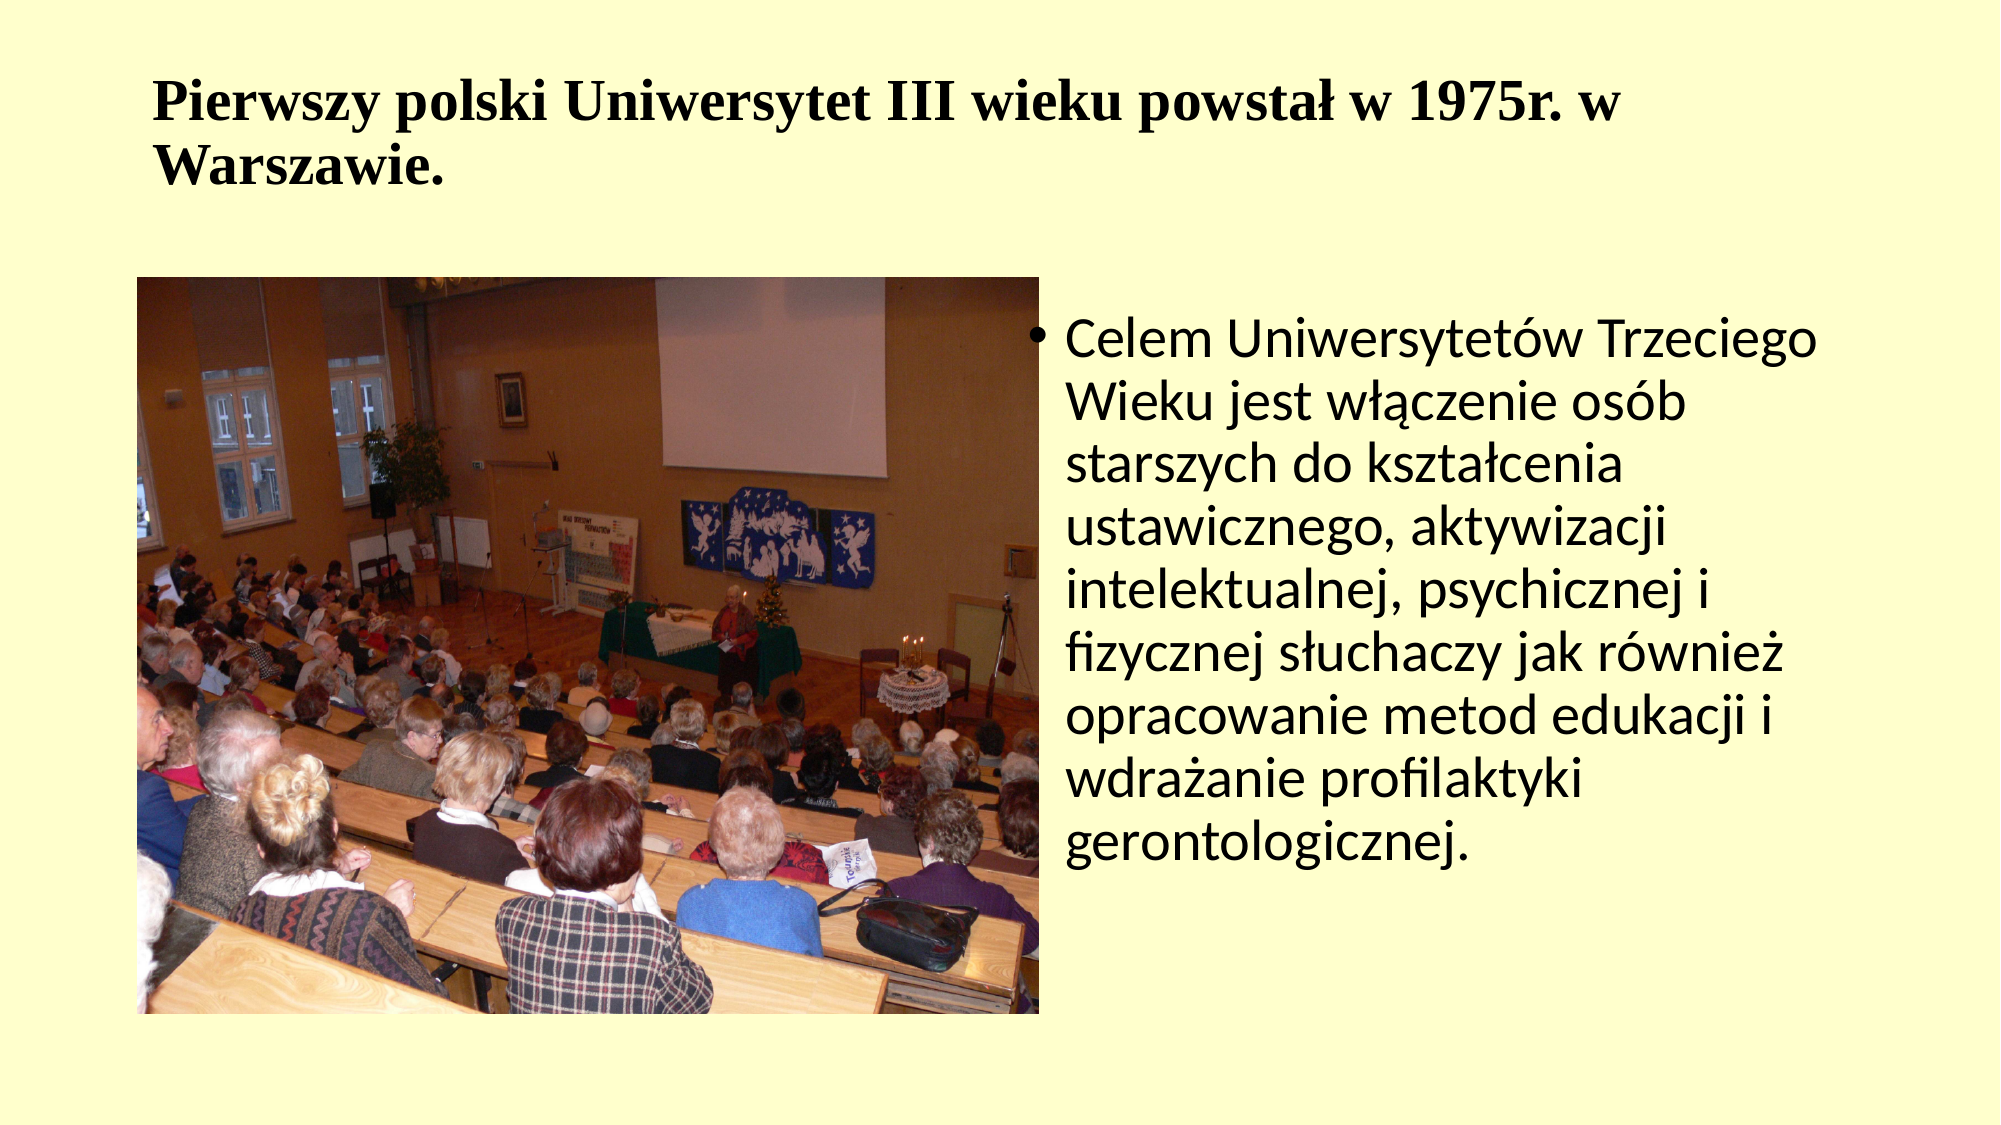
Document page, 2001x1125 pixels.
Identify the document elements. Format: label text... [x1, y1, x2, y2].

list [137, 277, 1039, 1014]
title Pierwszy polski Uniwersytet III wieku powstał w 1975r. w Warszawie. [137, 59, 1863, 278]
list Celem Uniwersytetów Trzeciego Wieku jest włączenie osób starszych do kształcenia ustawicznego, aktywizacji intelektualnej, psychicznej i fizycznej słuchaczy jak również opracowanie metod edukacji i wdrażanie profilaktyki gerontologicznej. [1039, 299, 1863, 1014]
